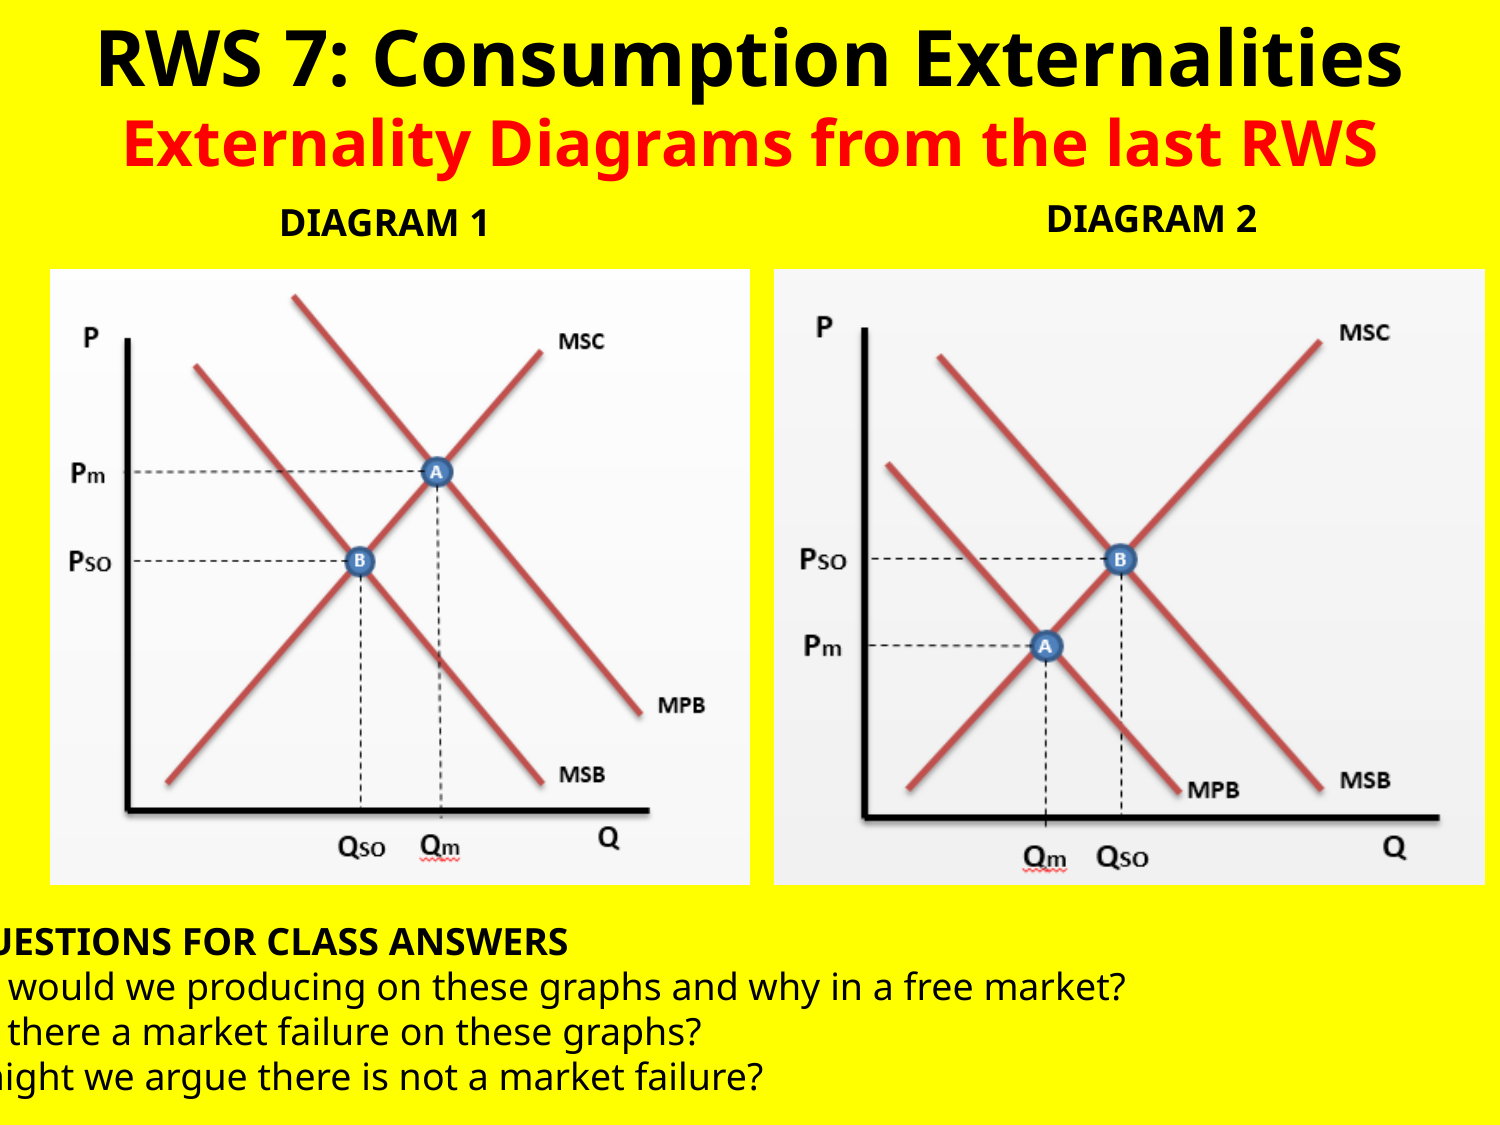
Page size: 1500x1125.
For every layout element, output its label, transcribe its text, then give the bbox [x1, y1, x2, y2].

text_box RECAP QUESTIONS FOR CLASS ANSWERS Where would we producing on these graphs and why in a free market? Why is there a market failure on these graphs? Why might we argue there is not a market failure? [0, 911, 1142, 1106]
text_box DIAGRAM 2 [1030, 187, 1273, 248]
title RWS 7: Consumption Externalities Externality Diagrams from the last RWS [75, 0, 1425, 188]
picture [50, 268, 751, 885]
text_box DIAGRAM 1 [264, 191, 506, 252]
picture [773, 268, 1485, 885]
